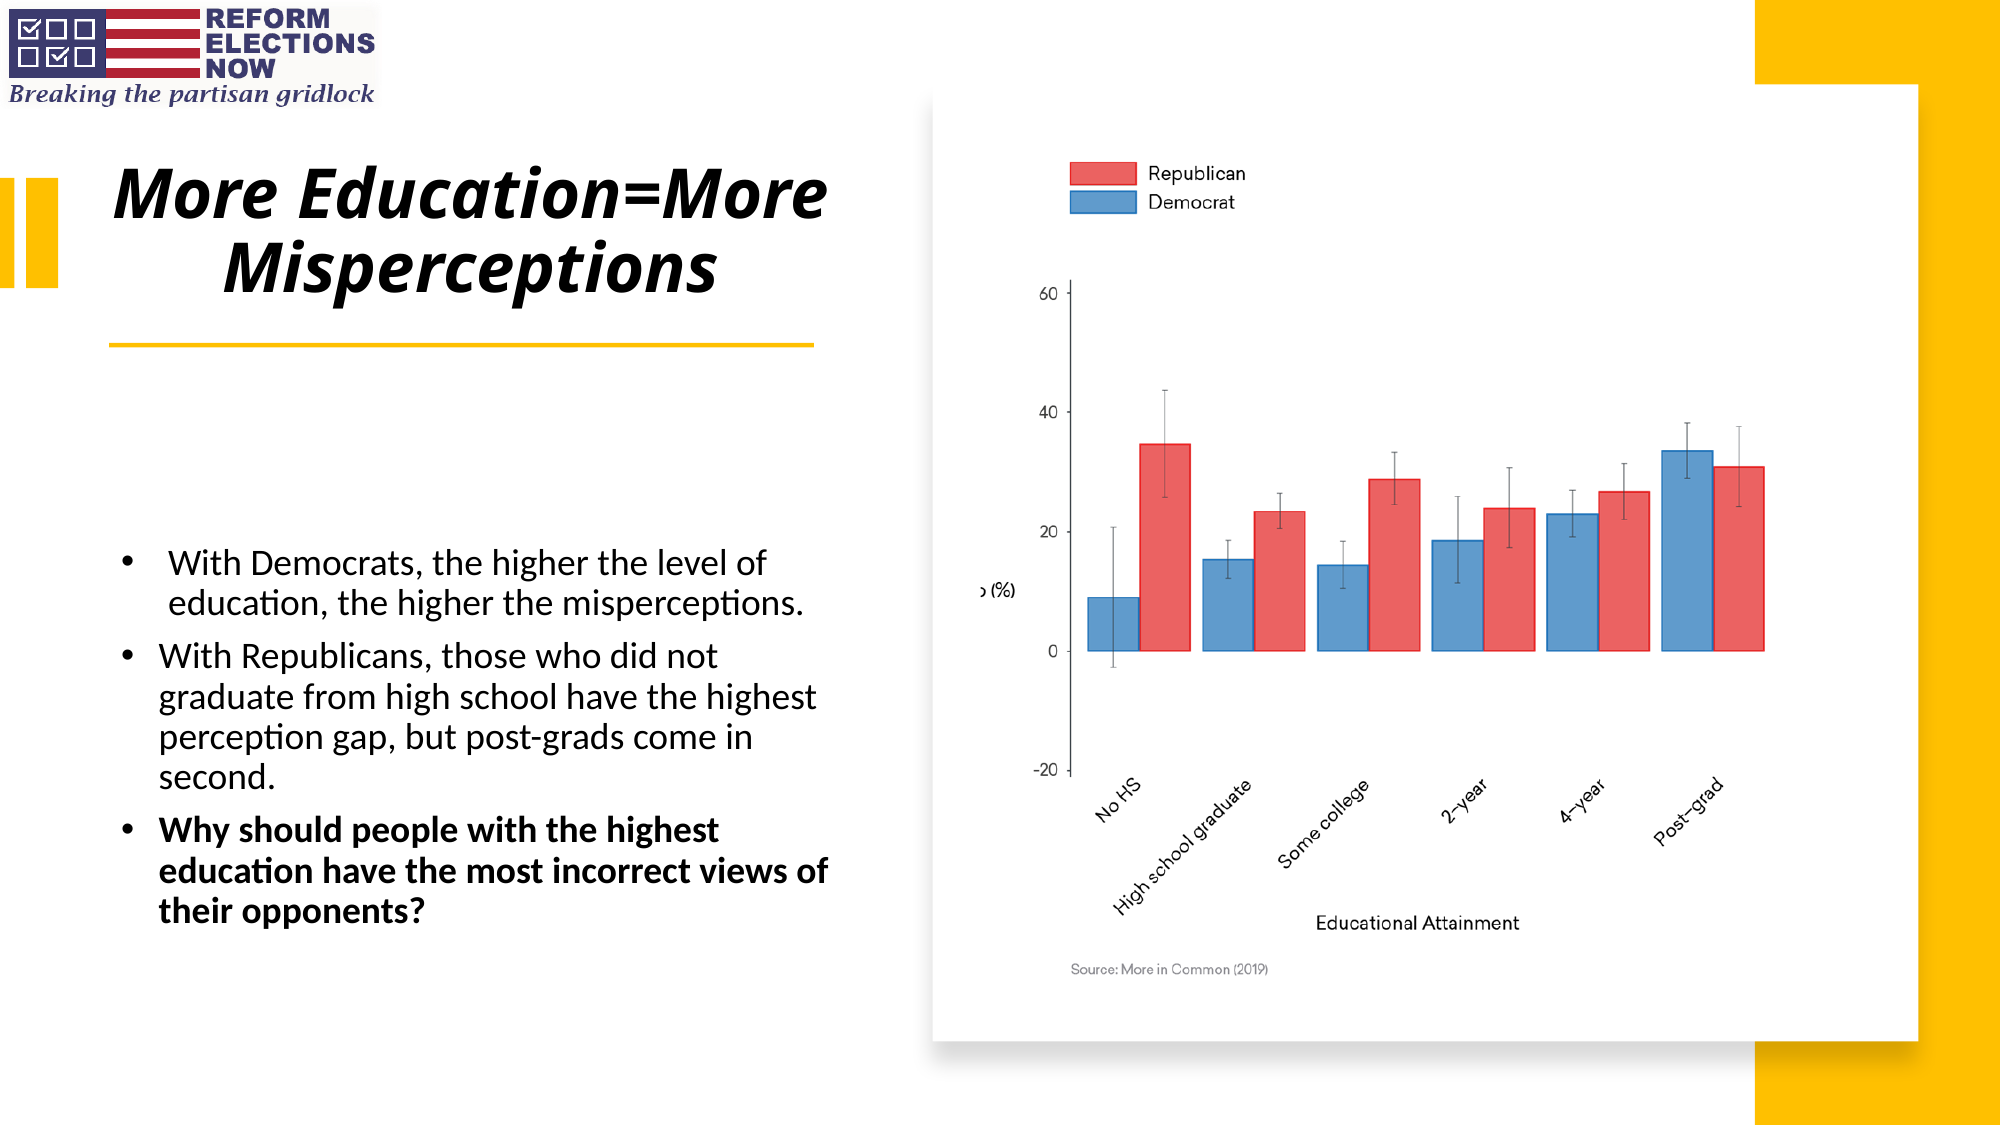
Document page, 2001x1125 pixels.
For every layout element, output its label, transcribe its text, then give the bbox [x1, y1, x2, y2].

text_box [1754, 0, 2000, 1125]
text_box With Democrats, the higher the level of education, the higher the misperceptions. With Republicans, those who did not graduate from high school have the highest perception gap, but post-grads come in second. Why should people with the highest education have the most incorrect views of their opponents? [96, 382, 845, 1036]
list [980, 131, 1871, 994]
text_box [932, 83, 1919, 1042]
picture [0, 0, 382, 109]
slide_number 19 [1412, 1042, 1863, 1103]
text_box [0, 177, 59, 289]
text_box [0, 0, 1754, 1125]
text_box [108, 342, 815, 348]
title More Education=More Misperceptions [96, 140, 845, 326]
